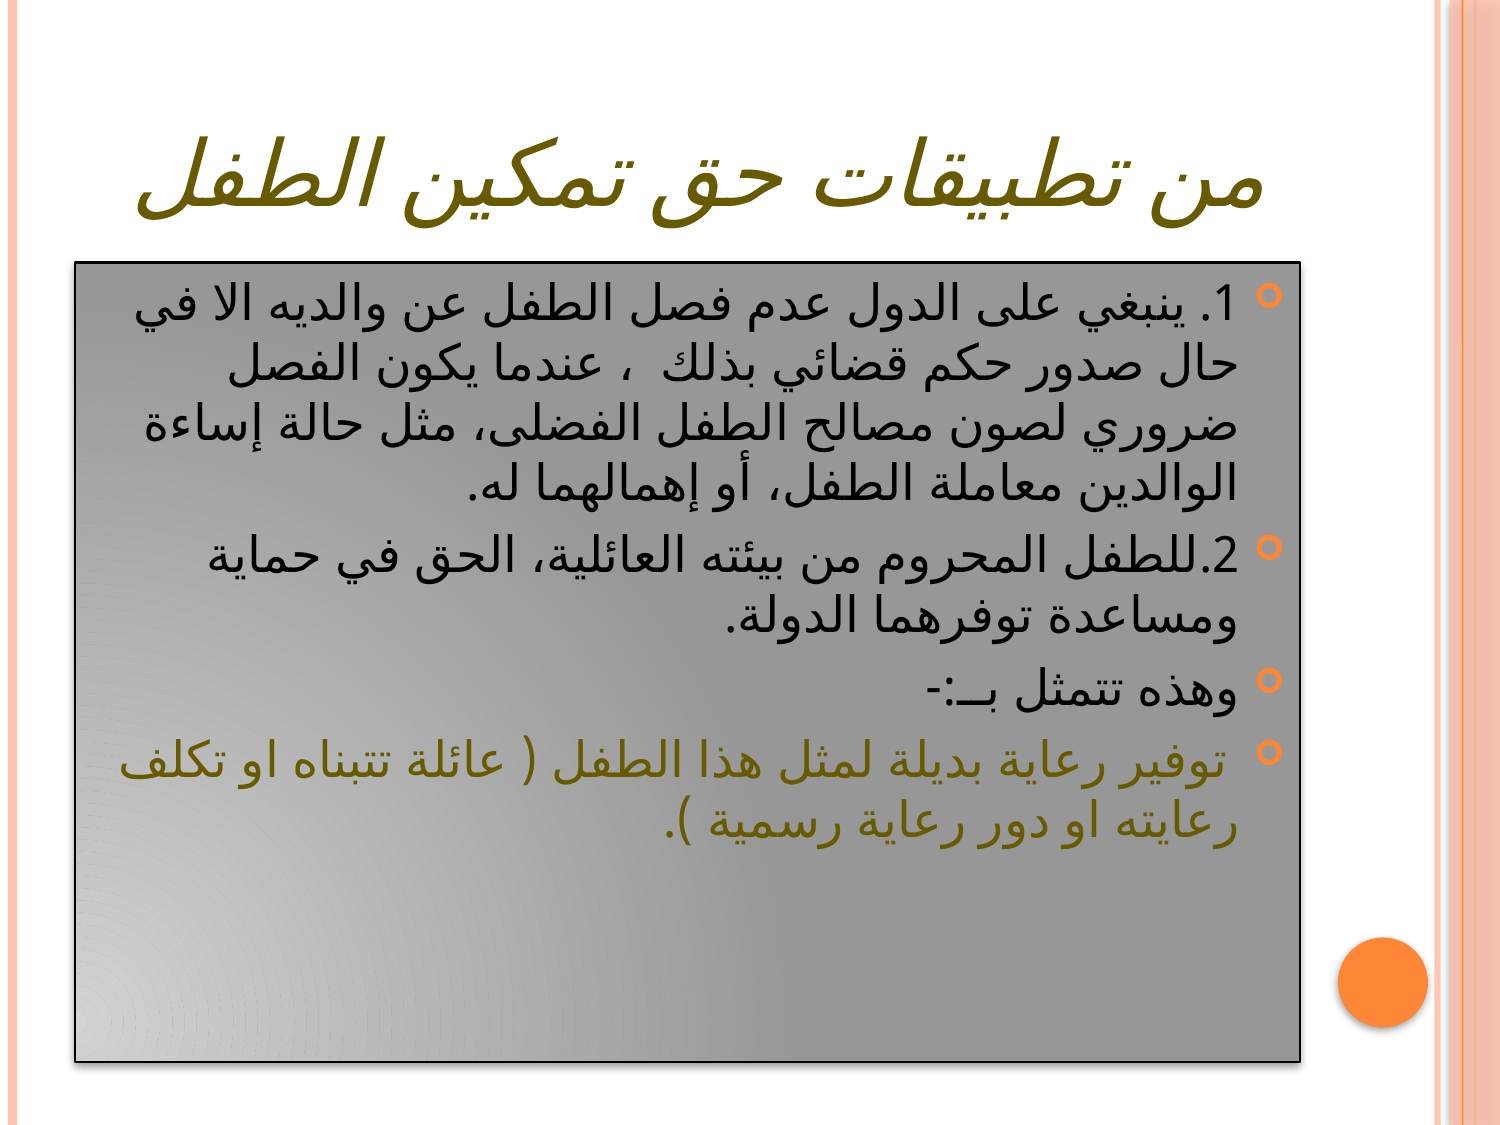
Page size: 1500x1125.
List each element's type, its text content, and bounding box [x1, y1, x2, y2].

list 1. ينبغي على الدول عدم فصل الطفل عن والديه الا في حال صدور حكم قضائي بذلك ، عندما يكون الفصل ضروري لصون مصالح الطفل الفضلى، مثل حالة إساءة الوالدين معاملة الطفل، أو إهمالهما له. 2.للطفل المحروم من بيئته العائلية، الحق في حماية ومساعدة توفرهما الدولة. وهذه تتمثل بــ:- توفير رعاية بديلة لمثل هذا الطفل ( عائلة تتبناه او تكلف رعايته او دور رعاية رسمية ). [74, 261, 1301, 1063]
title من تطبيقات حق تمكين الطفل [75, 45, 1300, 233]
